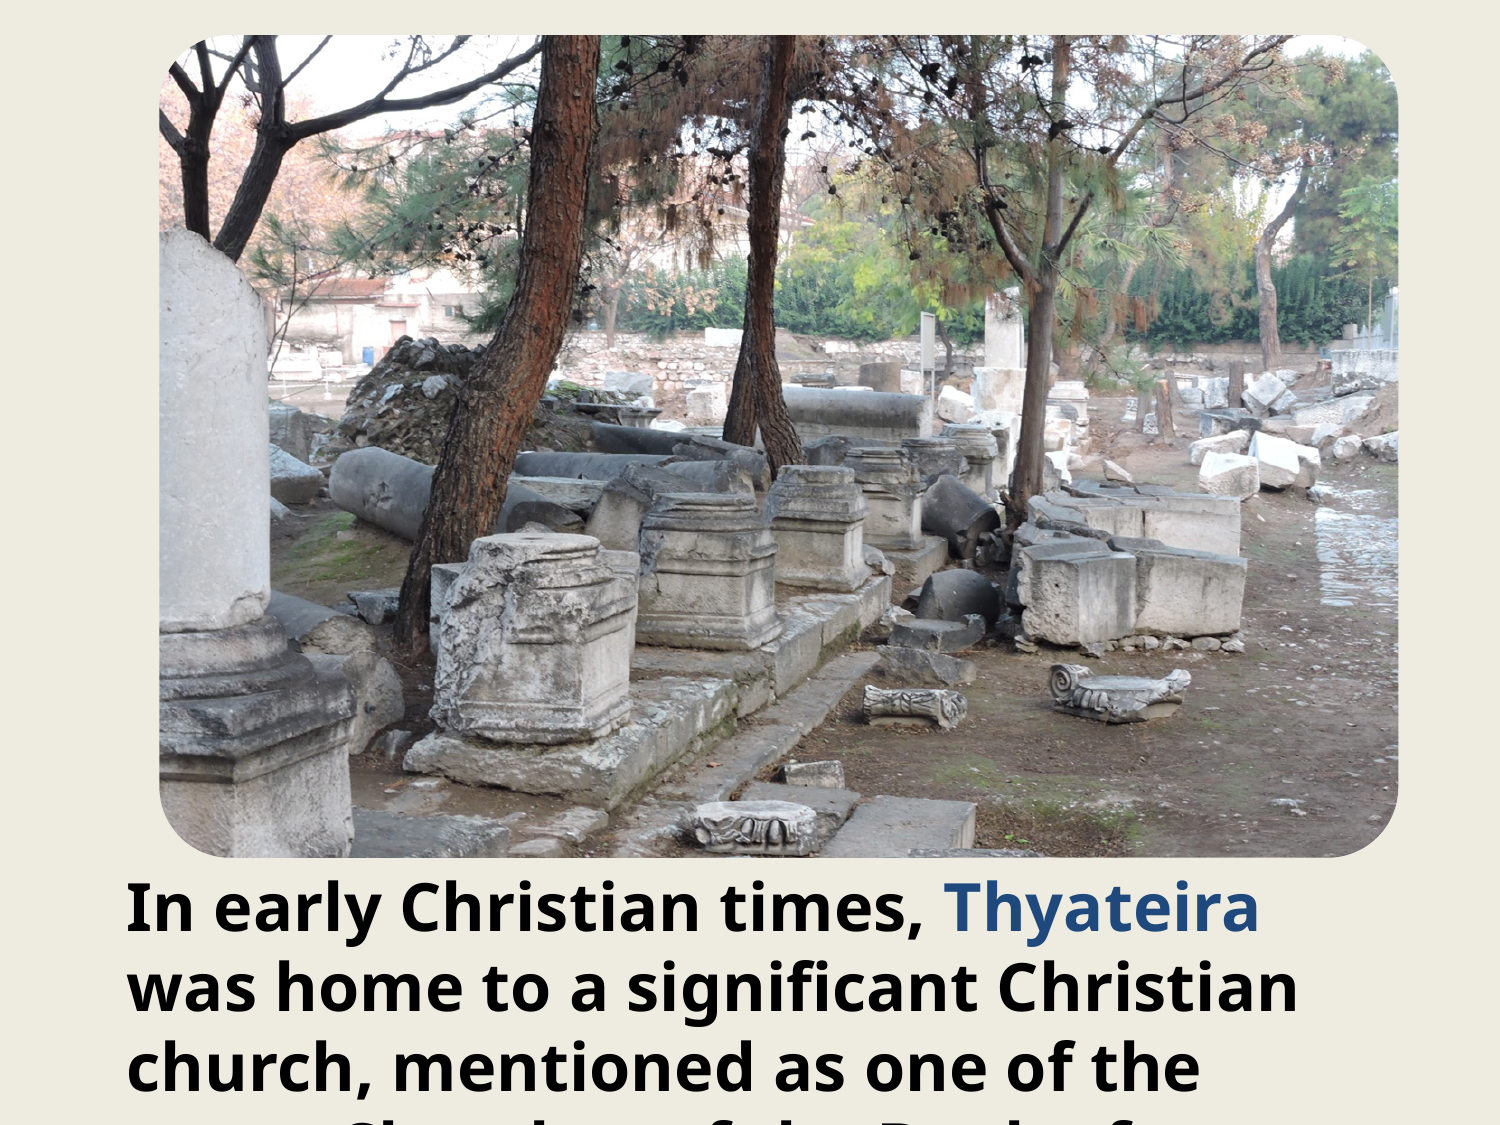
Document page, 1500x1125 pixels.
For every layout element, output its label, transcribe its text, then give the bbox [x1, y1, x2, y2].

text_box In early Christian times, Thyateira was home to a significant Christian church, mentioned as one of the seven Churches of the Book of Revelation. [112, 857, 1424, 1125]
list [159, 34, 1399, 858]
